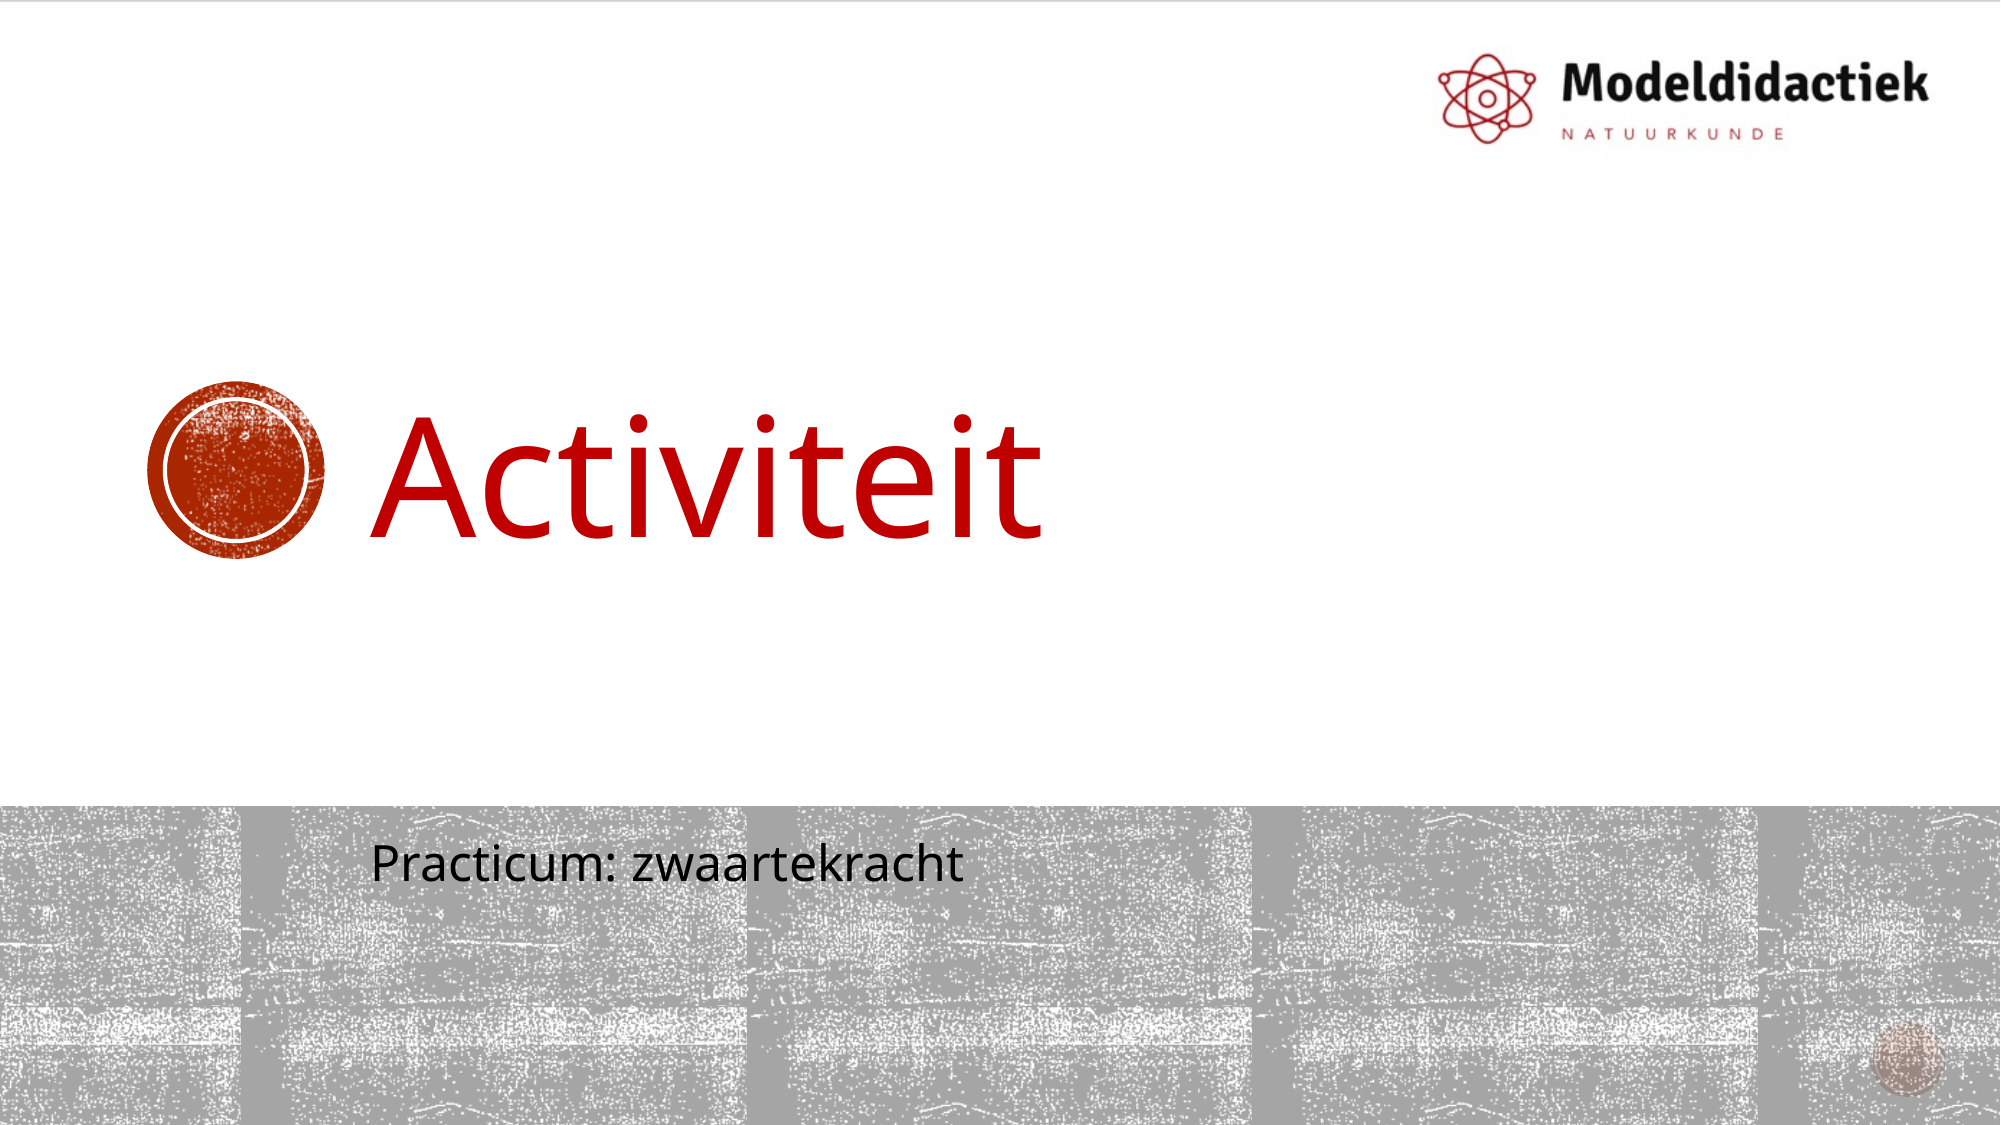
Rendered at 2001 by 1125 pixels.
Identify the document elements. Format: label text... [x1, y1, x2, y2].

list Practicum: zwaartekracht [355, 831, 1907, 999]
picture [0, 0, 2001, 1125]
title Activiteit [355, 201, 1878, 779]
